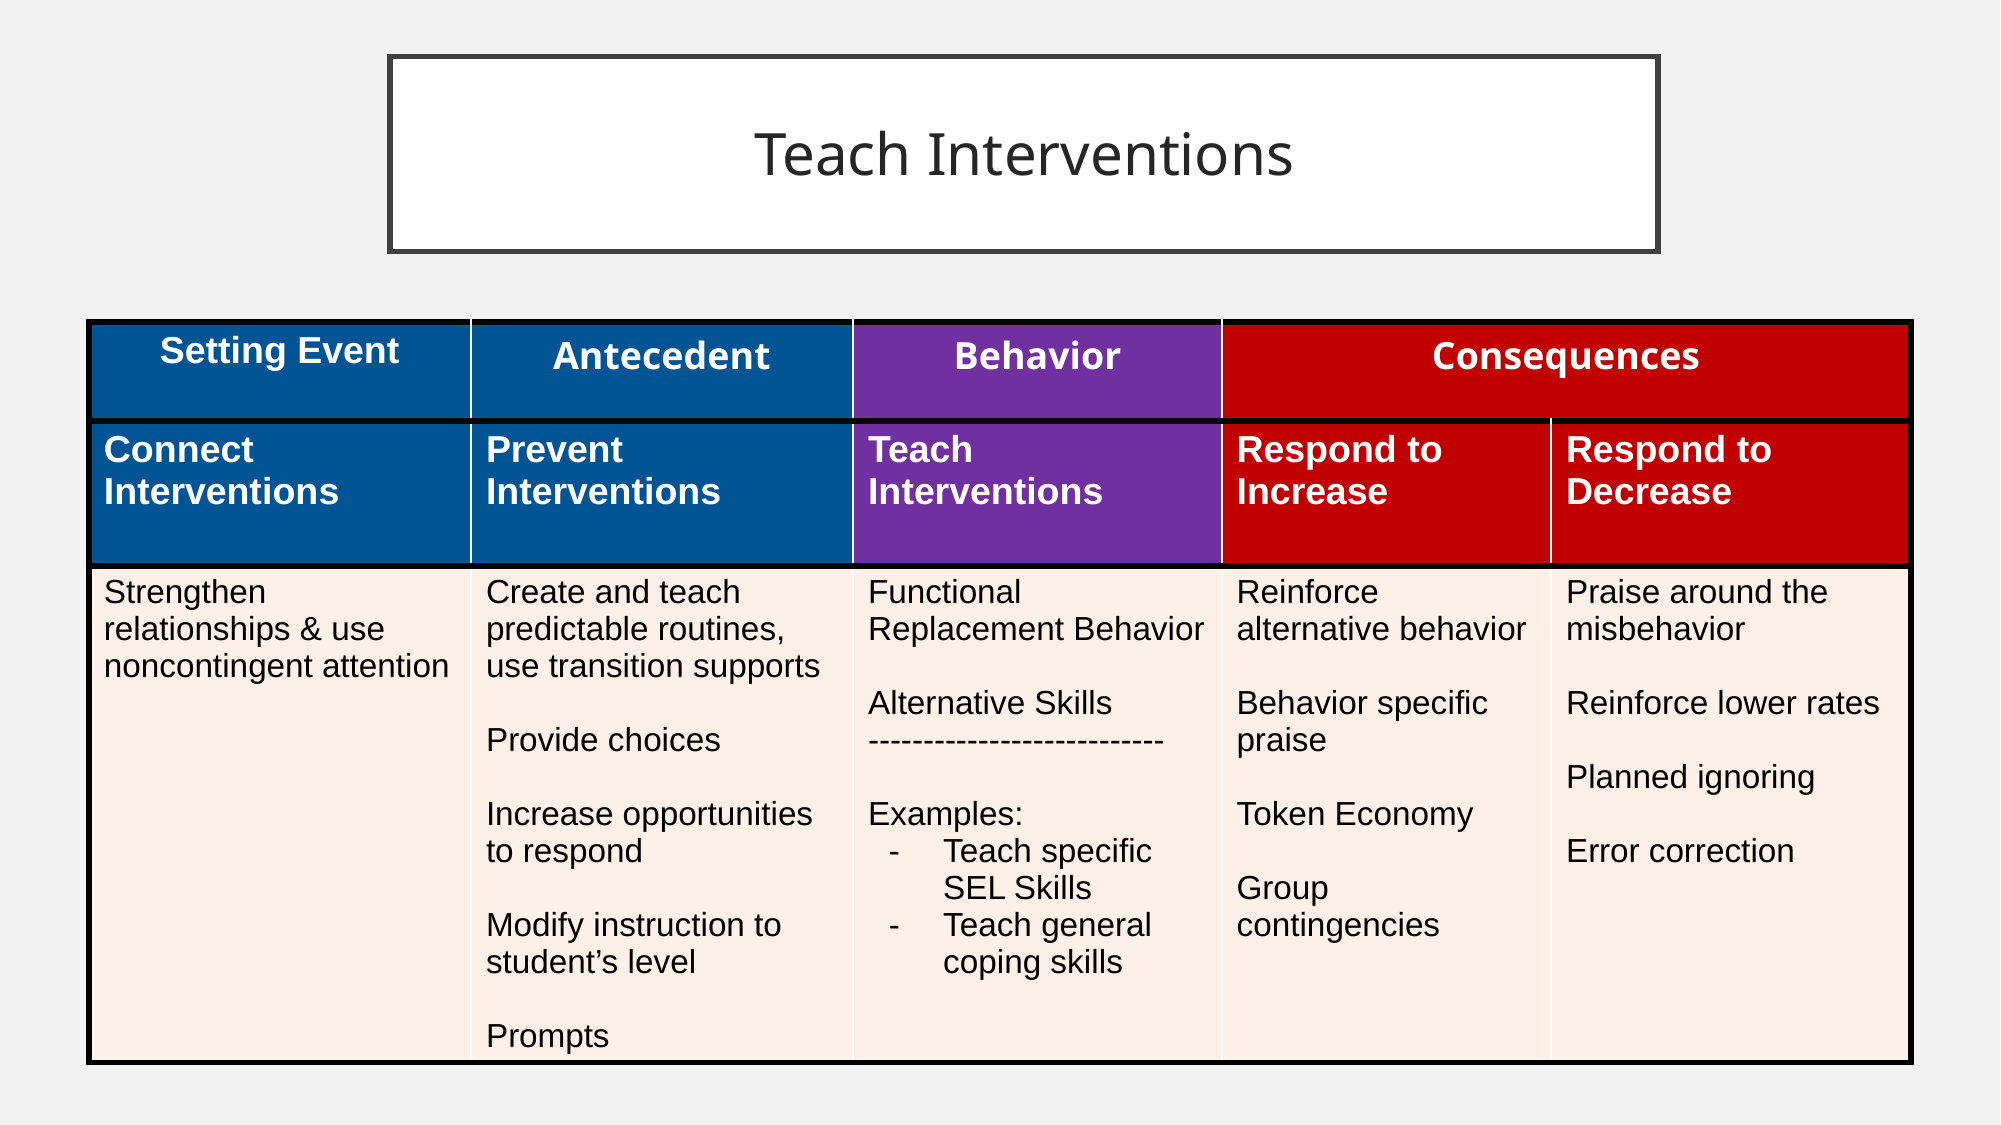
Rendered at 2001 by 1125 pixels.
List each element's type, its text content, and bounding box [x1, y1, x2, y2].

table_header Behavior [854, 325, 1221, 418]
table_cell Connect Interventions [92, 424, 470, 563]
table_cell Respond to Decrease [1552, 424, 1908, 563]
title Teach Interventions [387, 54, 1661, 254]
table_cell Strengthen relationships & use noncontingent attention [92, 569, 470, 1060]
table_header Antecedent [472, 325, 852, 418]
table_cell Teach Interventions [854, 424, 1221, 563]
table_cell Prevent Interventions [472, 424, 852, 563]
table_cell Create and teach predictable routines, use transition supports Provide choices Increase opportunities to respond Modify instruction to student’s level Prompts [472, 569, 852, 1060]
table_cell Praise around the misbehavior Reinforce lower rates Planned ignoring Error correction [1552, 569, 1908, 1060]
table_cell Reinforce alternative behavior Behavior specific praise Token Economy Group contingencies [1223, 569, 1550, 1060]
table_header Consequences [1223, 325, 1908, 418]
table_header Setting Event [92, 325, 470, 418]
table_cell Functional Replacement Behavior Alternative Skills --------------------------- Examples: Teach specific SEL Skills Teach general coping skills [854, 569, 1221, 1060]
table_cell Respond to Increase [1223, 424, 1550, 563]
